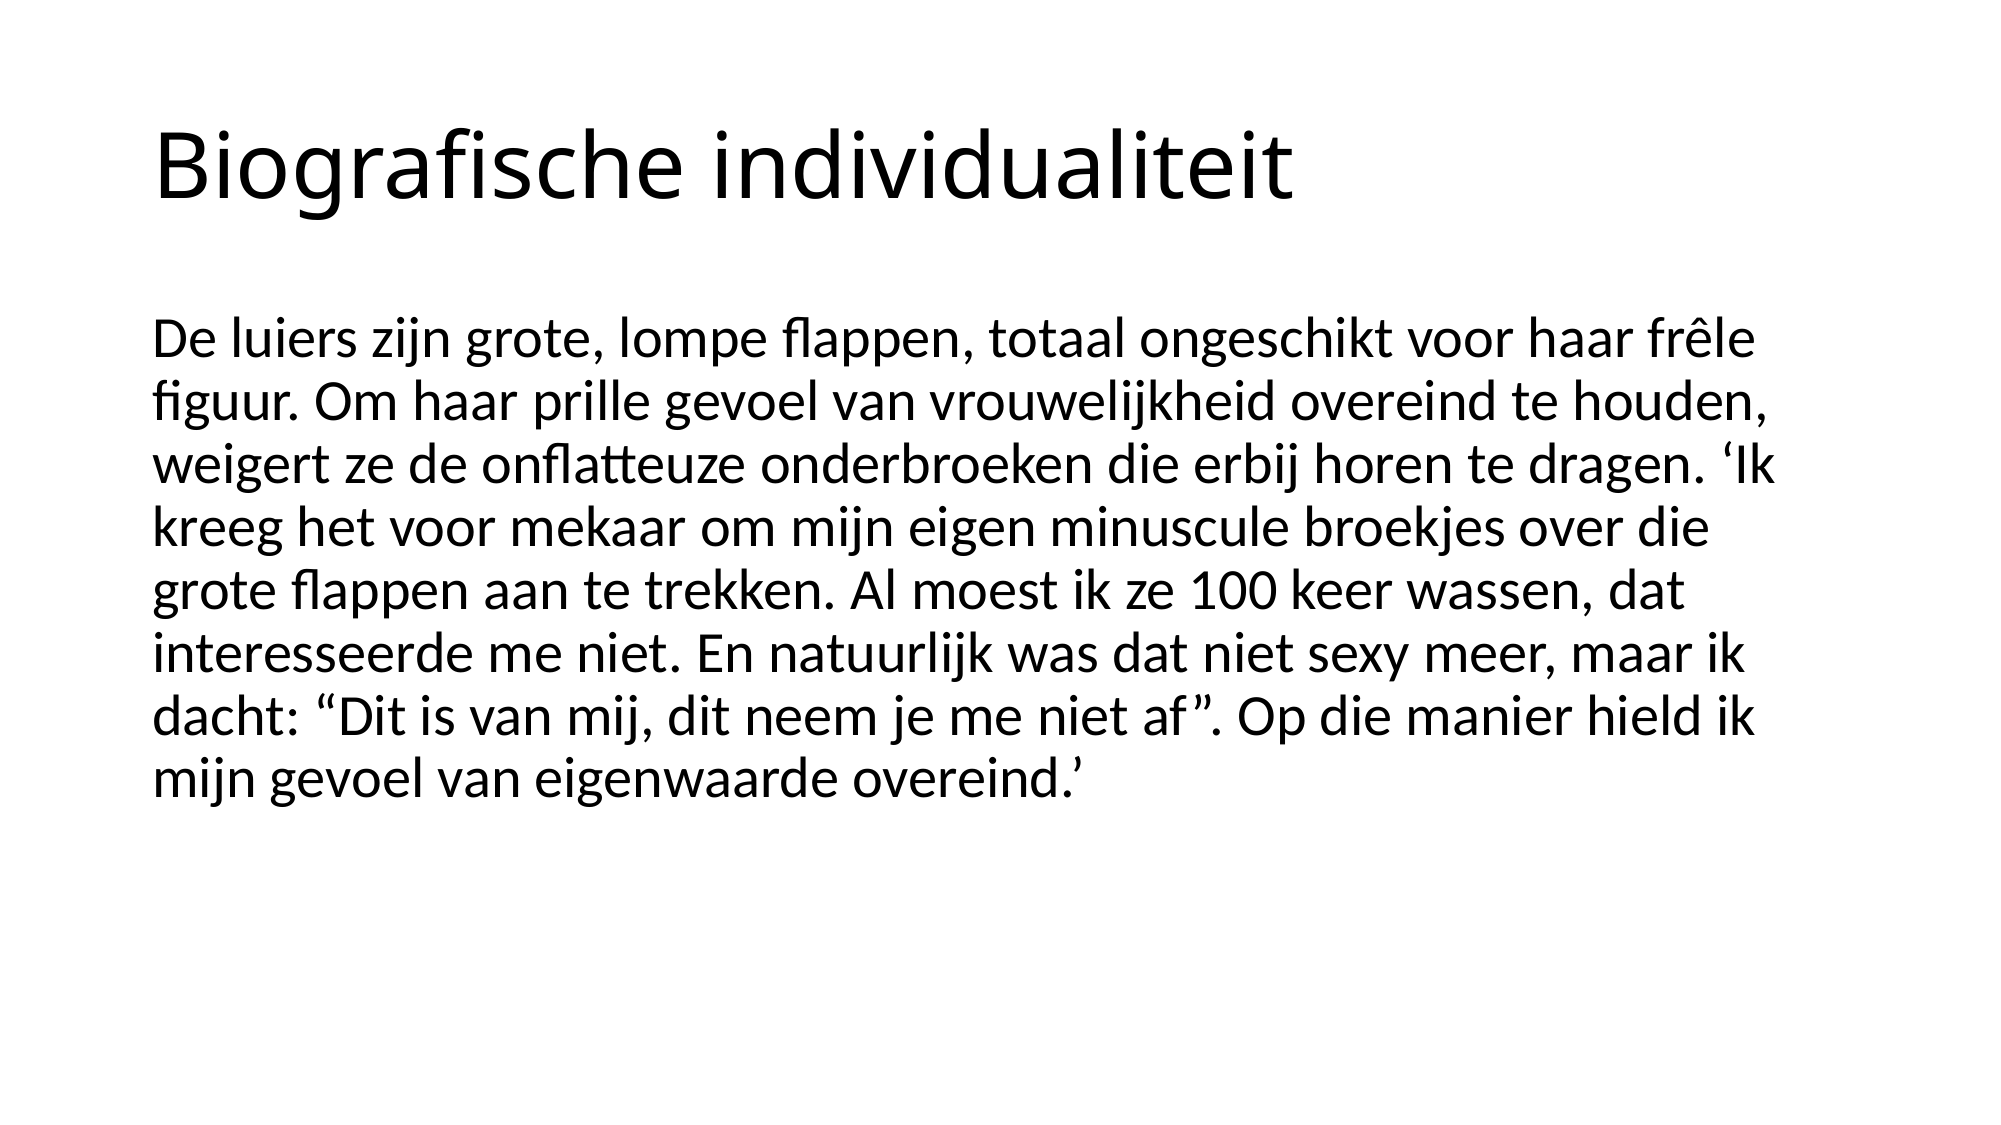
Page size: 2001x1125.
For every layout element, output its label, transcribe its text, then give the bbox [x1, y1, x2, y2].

list De luiers zijn grote, lompe flappen, totaal ongeschikt voor haar frêle figuur. Om haar prille gevoel van vrouwelijkheid overeind te houden, weigert ze de onflatteuze onderbroeken die erbij horen te dragen. ‘Ik kreeg het voor mekaar om mijn eigen minuscule broekjes over die grote flappen aan te trekken. Al moest ik ze 100 keer wassen, dat interesseerde me niet. En natuurlijk was dat niet sexy meer, maar ik dacht: “Dit is van mij, dit neem je me niet af”. Op die manier hield ik mijn gevoel van eigenwaarde overeind.’ [137, 299, 1863, 1014]
title Biografische individualiteit [137, 59, 1863, 278]
